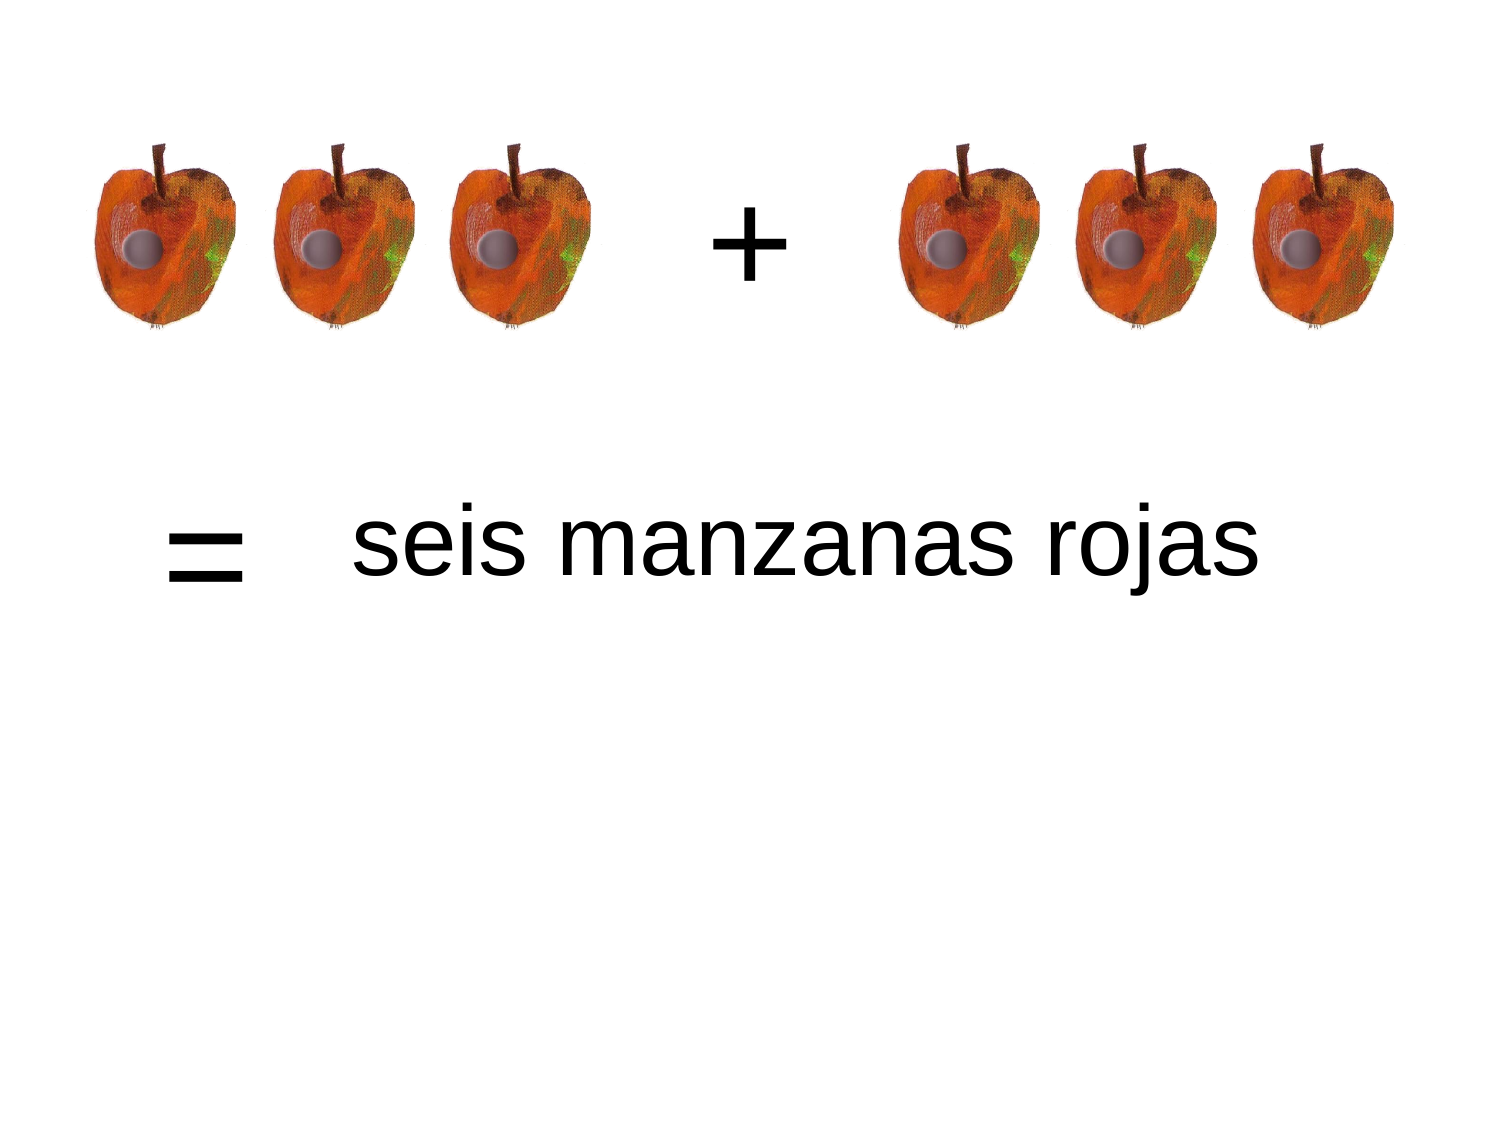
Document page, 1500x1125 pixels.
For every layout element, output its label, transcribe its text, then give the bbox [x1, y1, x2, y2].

text_box + [643, 137, 857, 332]
text_box seis manzanas rojas [336, 467, 1329, 603]
text_box = [135, 450, 278, 645]
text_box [64, 125, 607, 339]
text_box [867, 125, 1410, 339]
